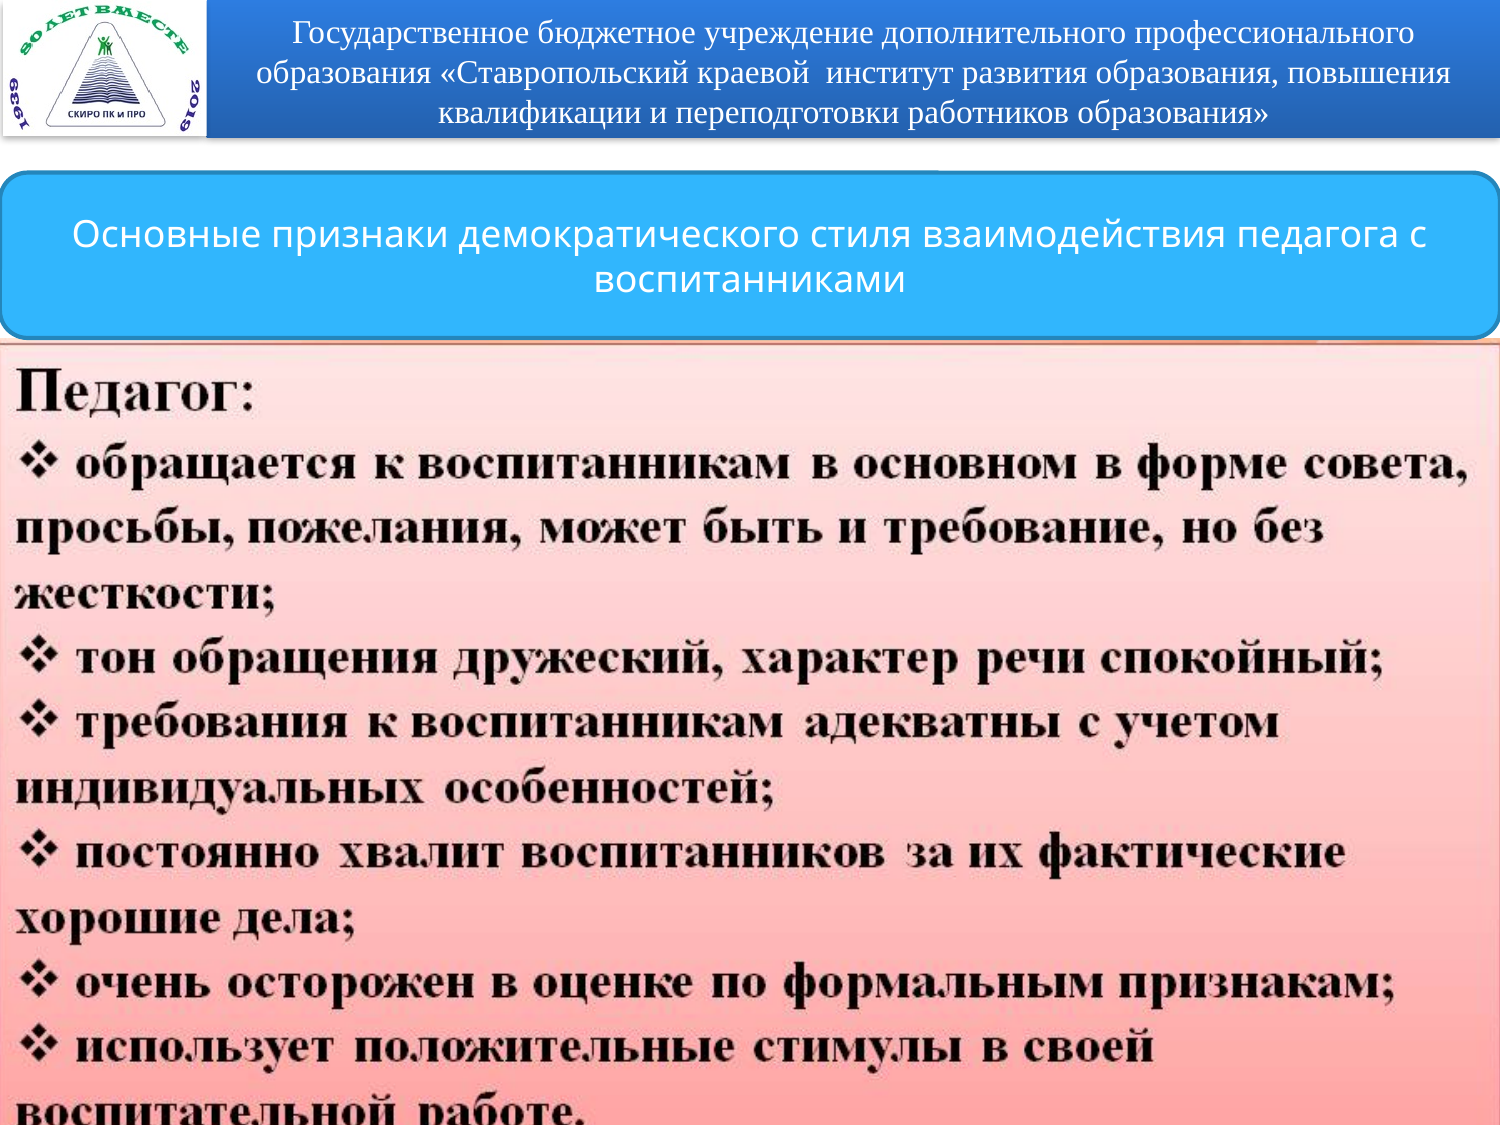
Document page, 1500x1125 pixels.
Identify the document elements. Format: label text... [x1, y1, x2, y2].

picture [0, 0, 207, 138]
text_box Государственное бюджетное учреждение дополнительного профессионального образования «Ставропольский краевой институт развития образования, повышения квалификации и переподготовки работников образования» [208, 0, 1500, 138]
text_box Основные признаки демократического стиля взаимодействия педагога с воспитанниками [0, 170, 1500, 336]
picture [0, 337, 1500, 1125]
